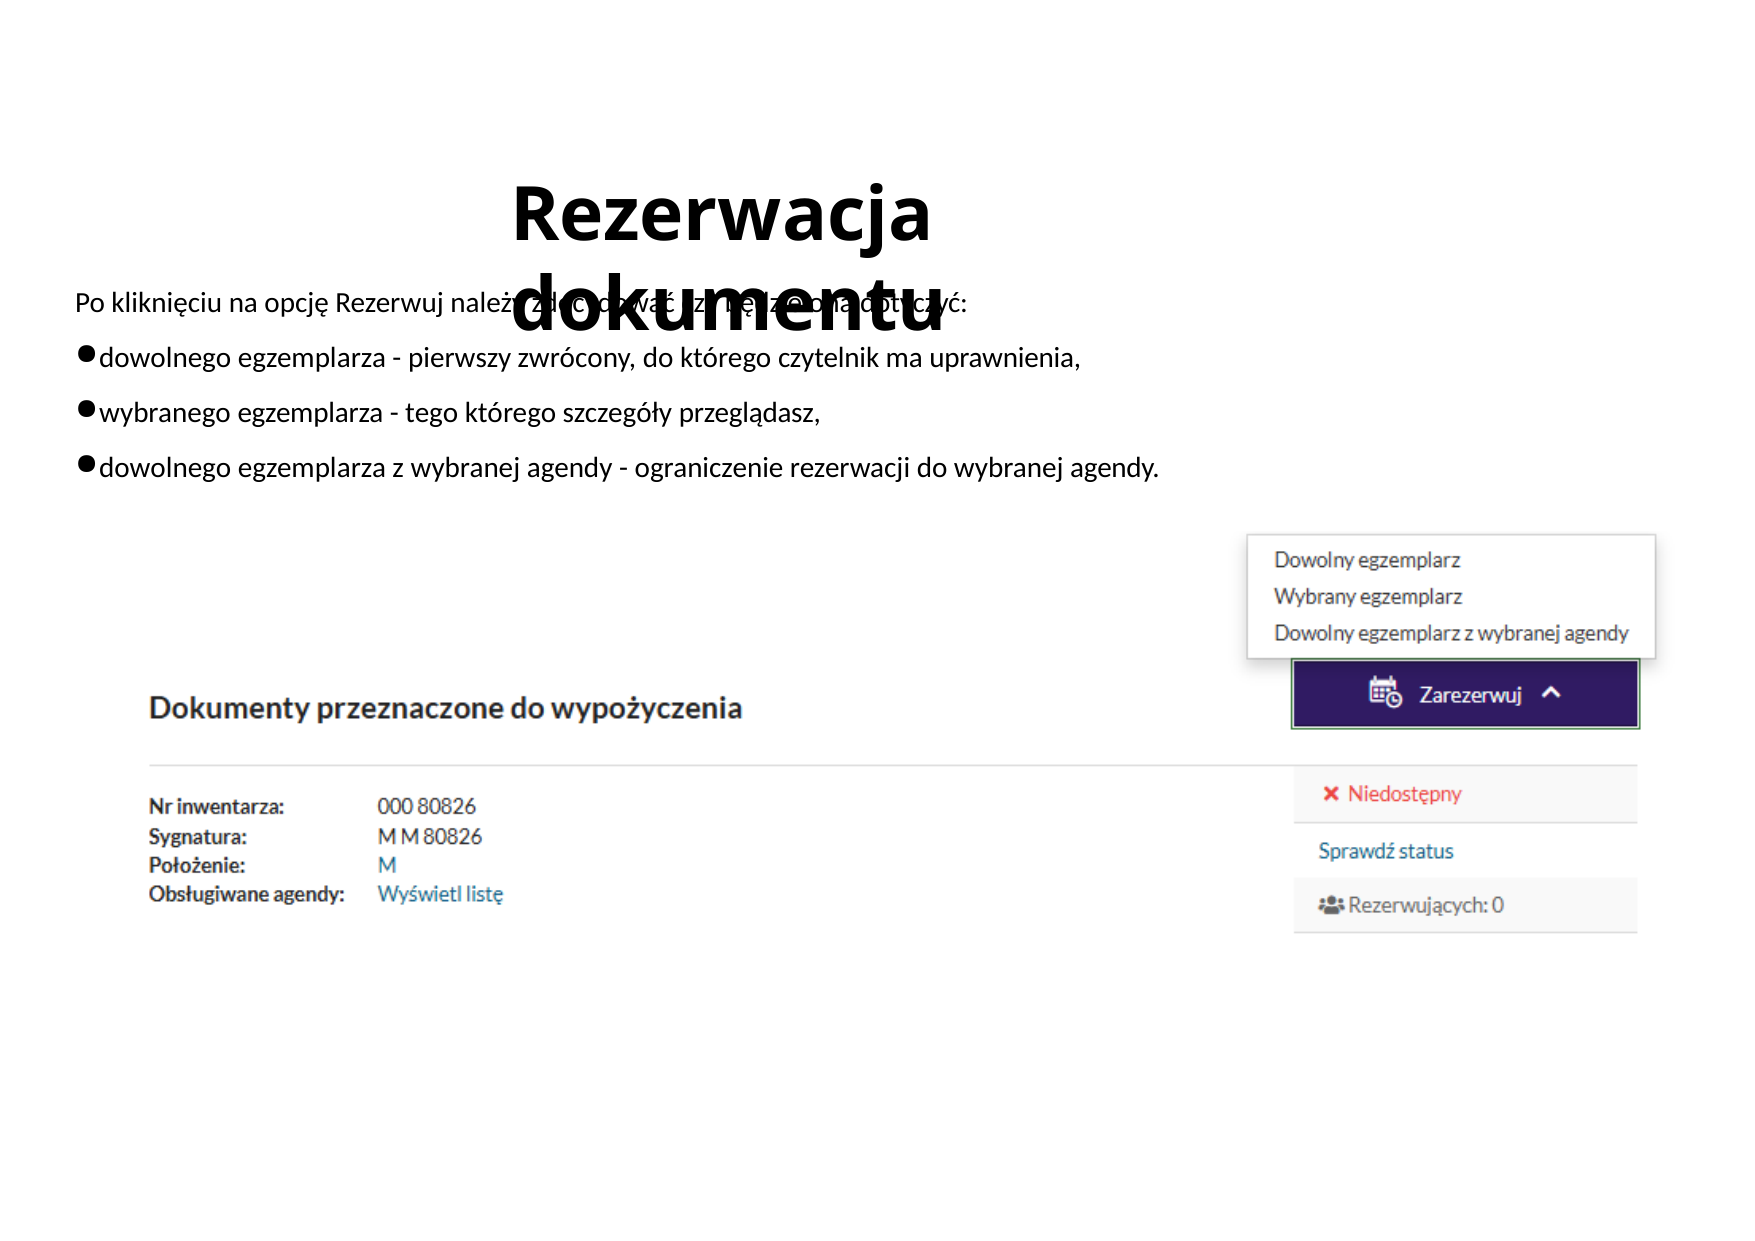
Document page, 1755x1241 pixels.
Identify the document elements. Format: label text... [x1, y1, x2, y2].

picture [118, 531, 1680, 960]
text_box Po kliknięciu na opcję Rezerwuj należy zdecydować czy będzie ona dotyczyć: dowolnego egzemplarza - pierwszy zwrócony, do którego czytelnik ma uprawnienia, wybranego egzemplarza - tego którego szczegóły przeglądasz, dowolnego egzemplarza z wybranej agendy - ograniczenie rezerwacji do wybranej agendy. [72, 260, 1173, 483]
title Rezerwacja dokumentu [508, 163, 1247, 373]
